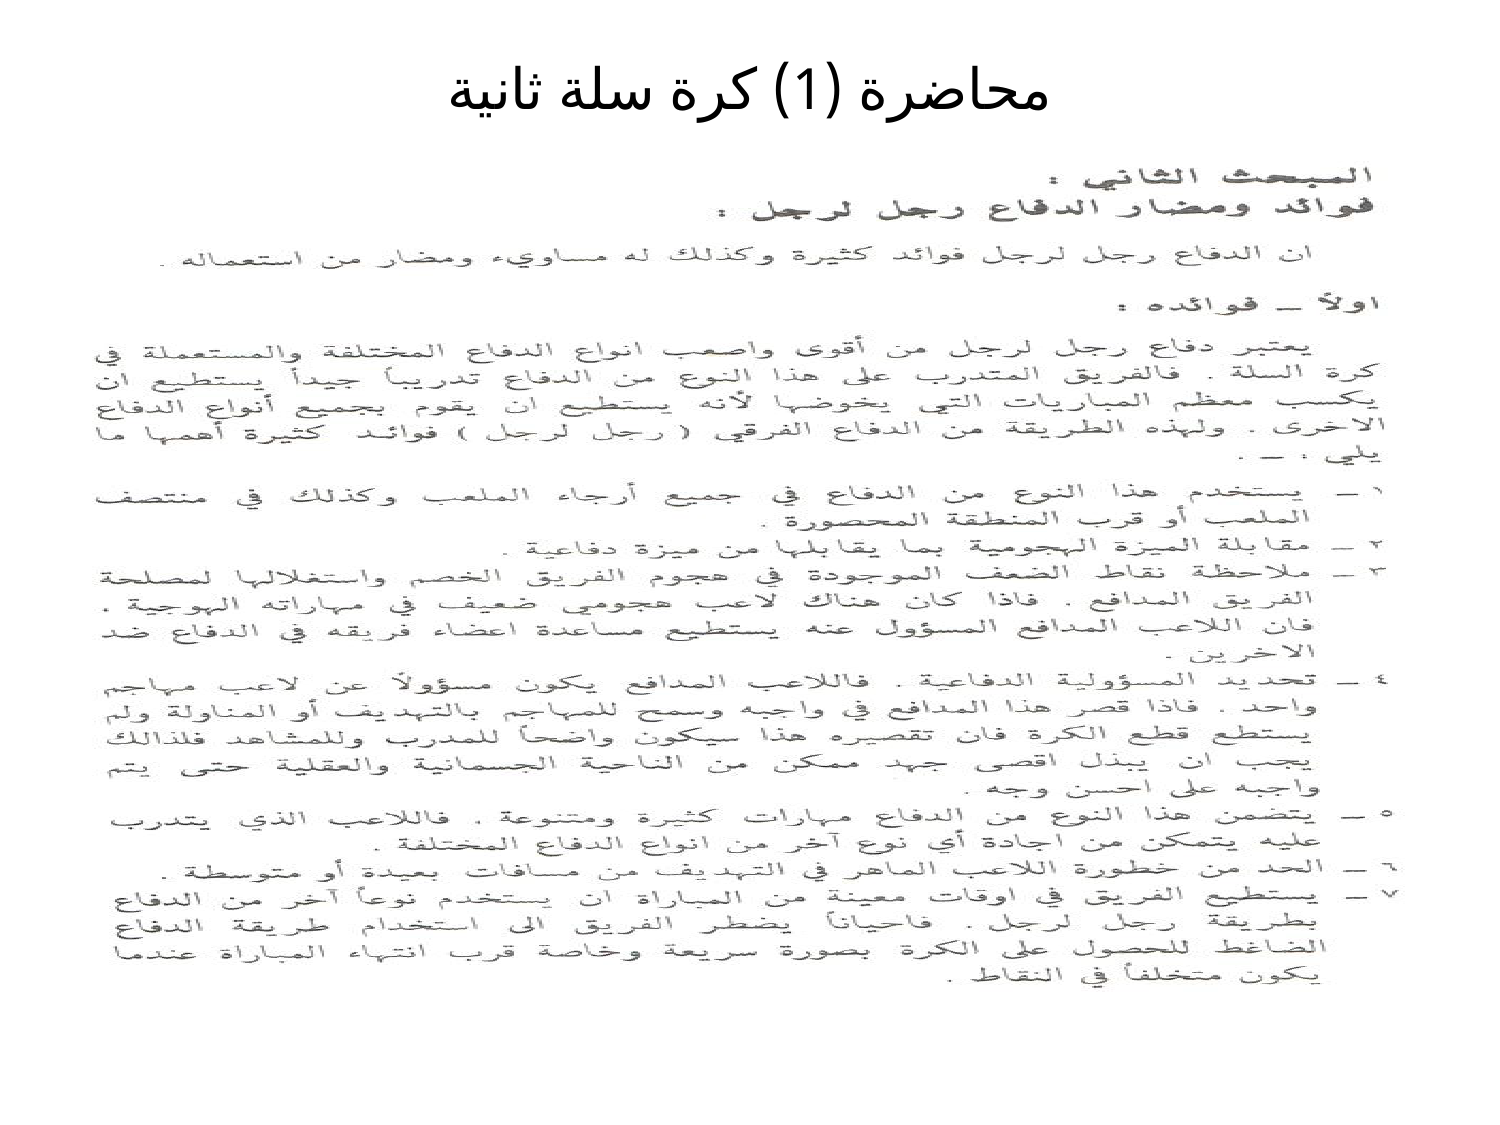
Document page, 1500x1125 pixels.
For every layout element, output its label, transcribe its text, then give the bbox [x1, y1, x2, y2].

title محاضرة (1) كرة سلة ثانية [75, 45, 1425, 129]
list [58, 140, 1442, 1006]
